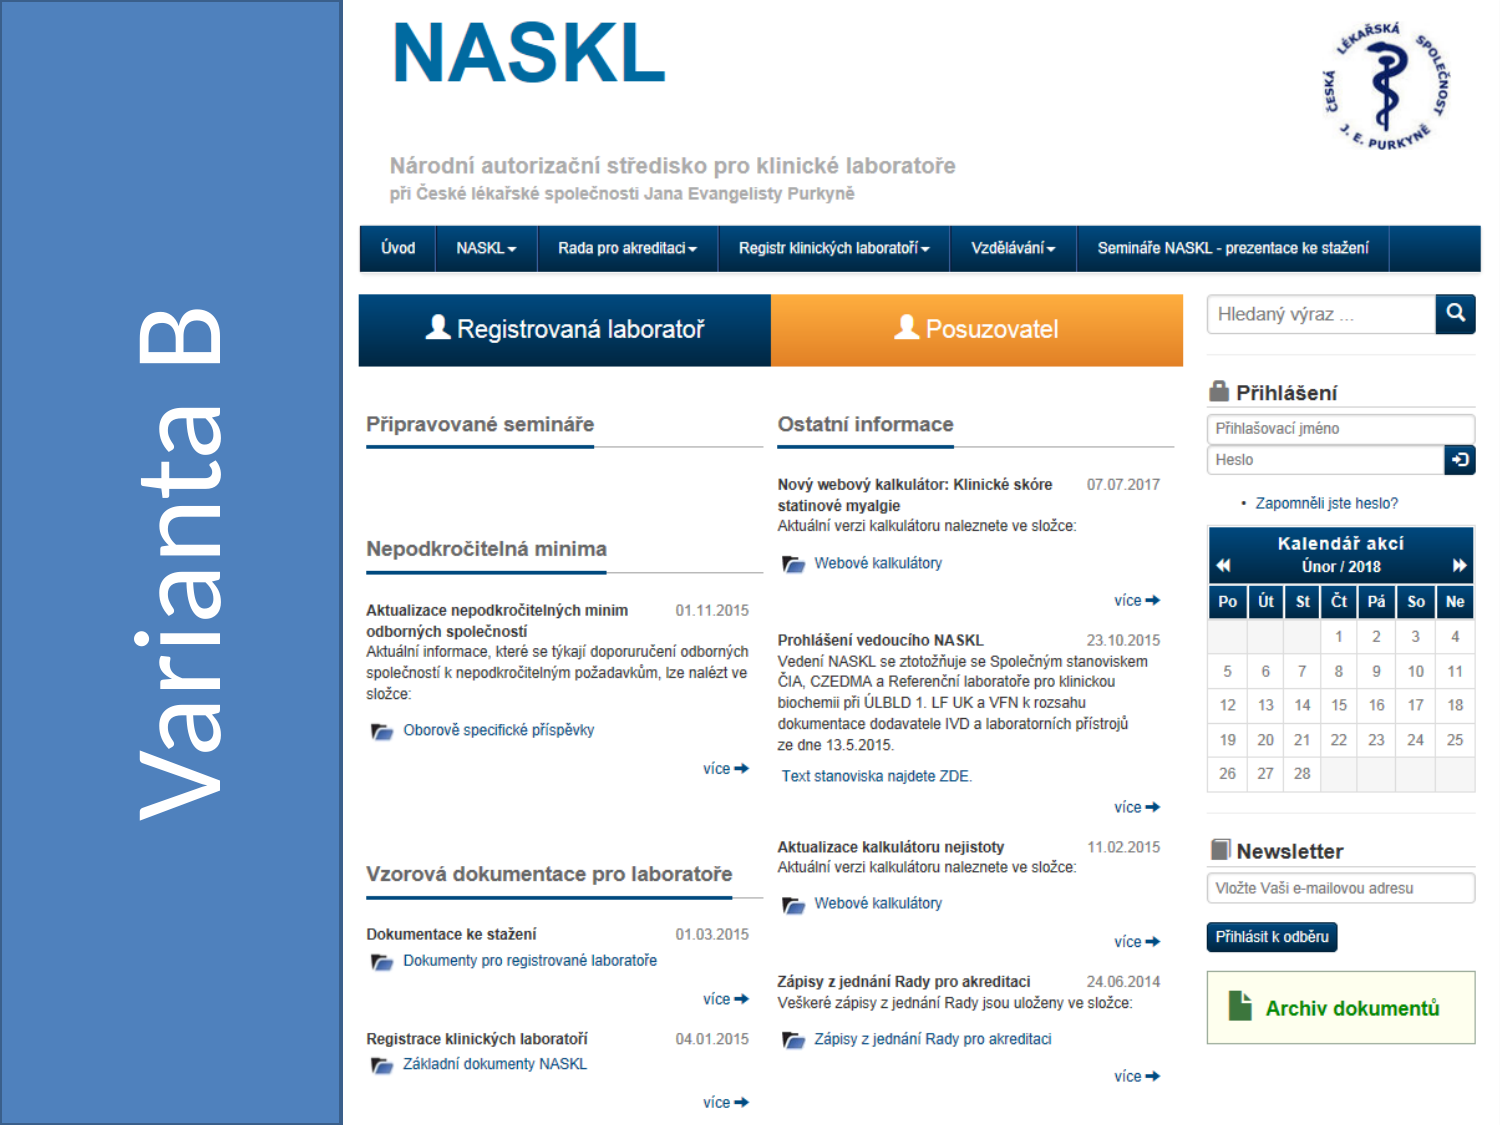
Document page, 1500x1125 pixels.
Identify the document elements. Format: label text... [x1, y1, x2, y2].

picture [351, 0, 1500, 1125]
text_box Varianta B [0, 0, 343, 1125]
